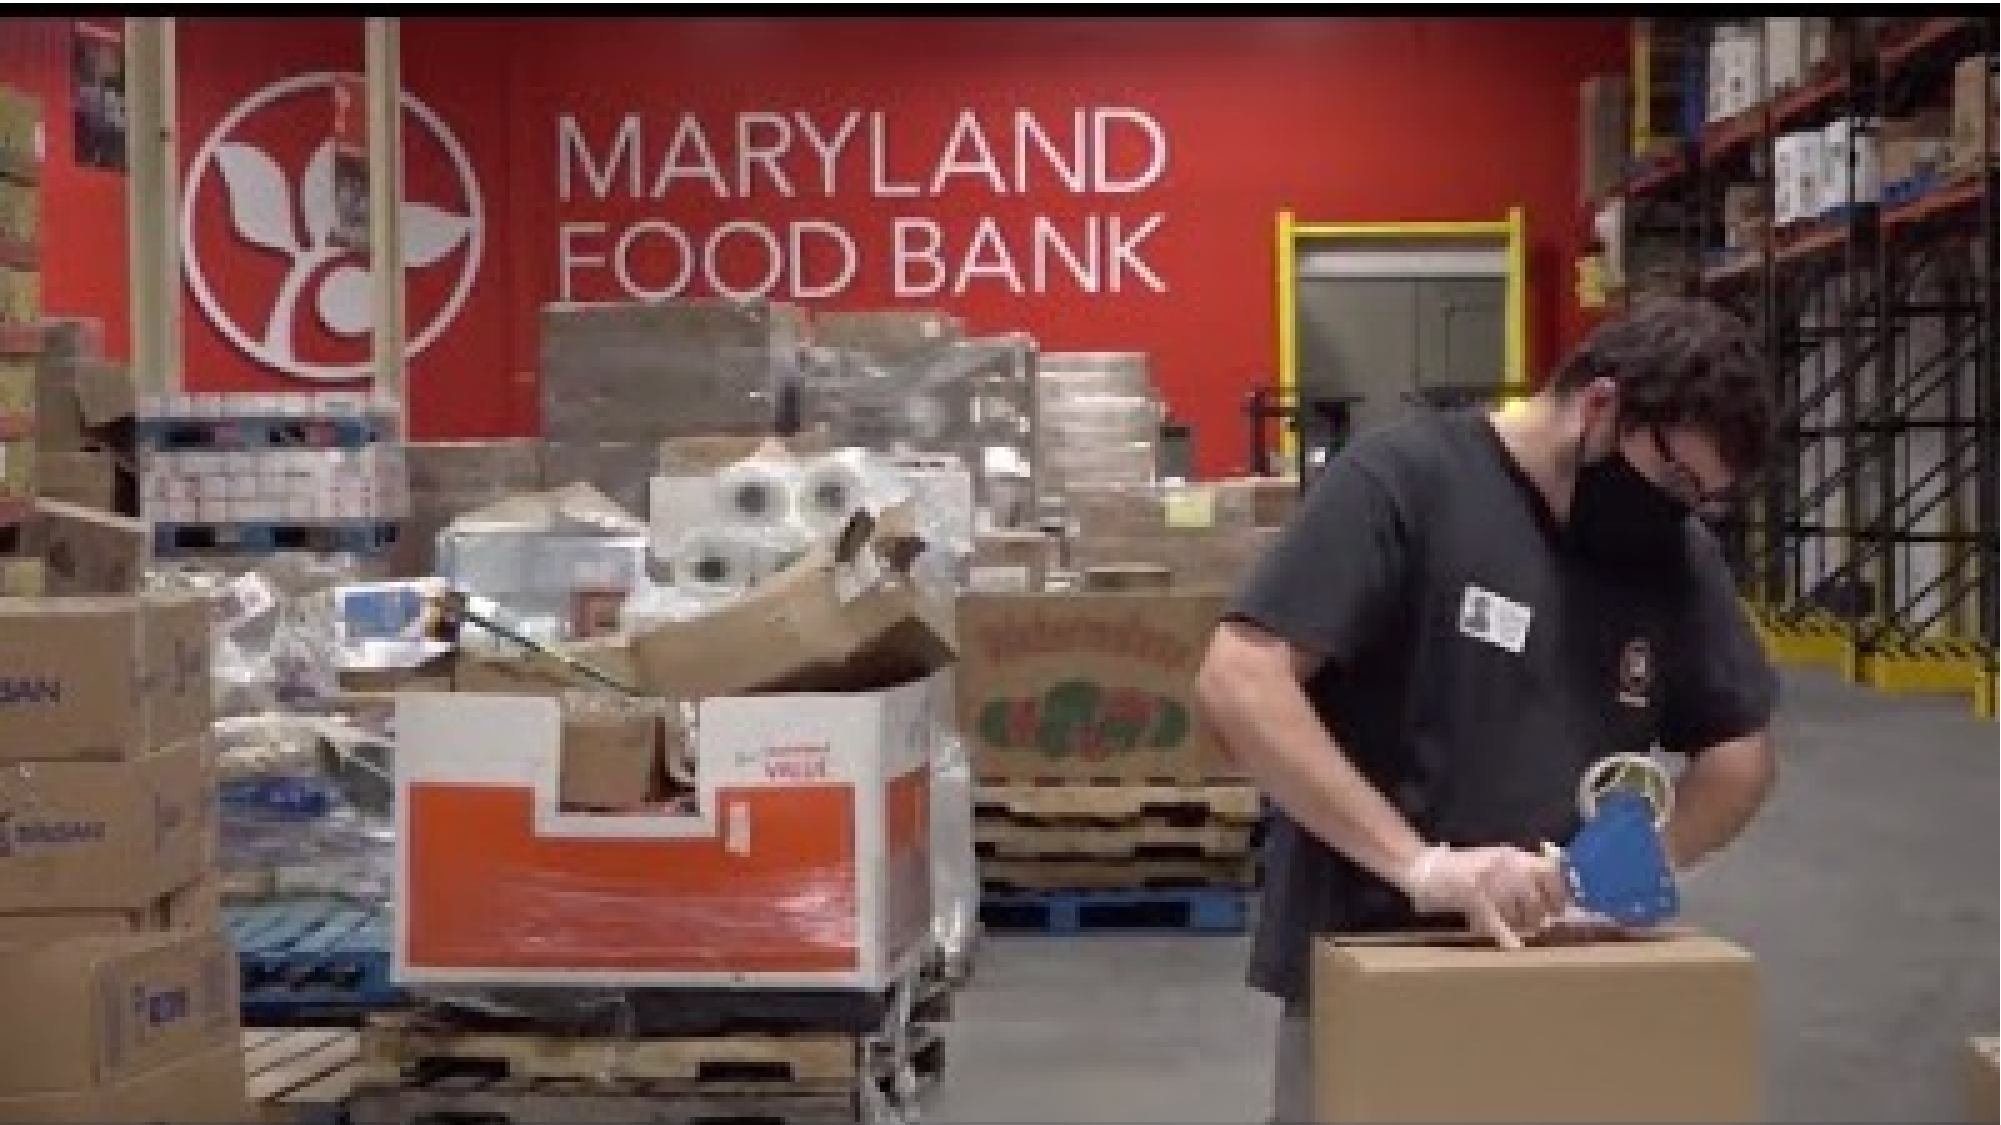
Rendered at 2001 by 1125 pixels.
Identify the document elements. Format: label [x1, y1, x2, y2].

text_box [0, 2, 2000, 1125]
